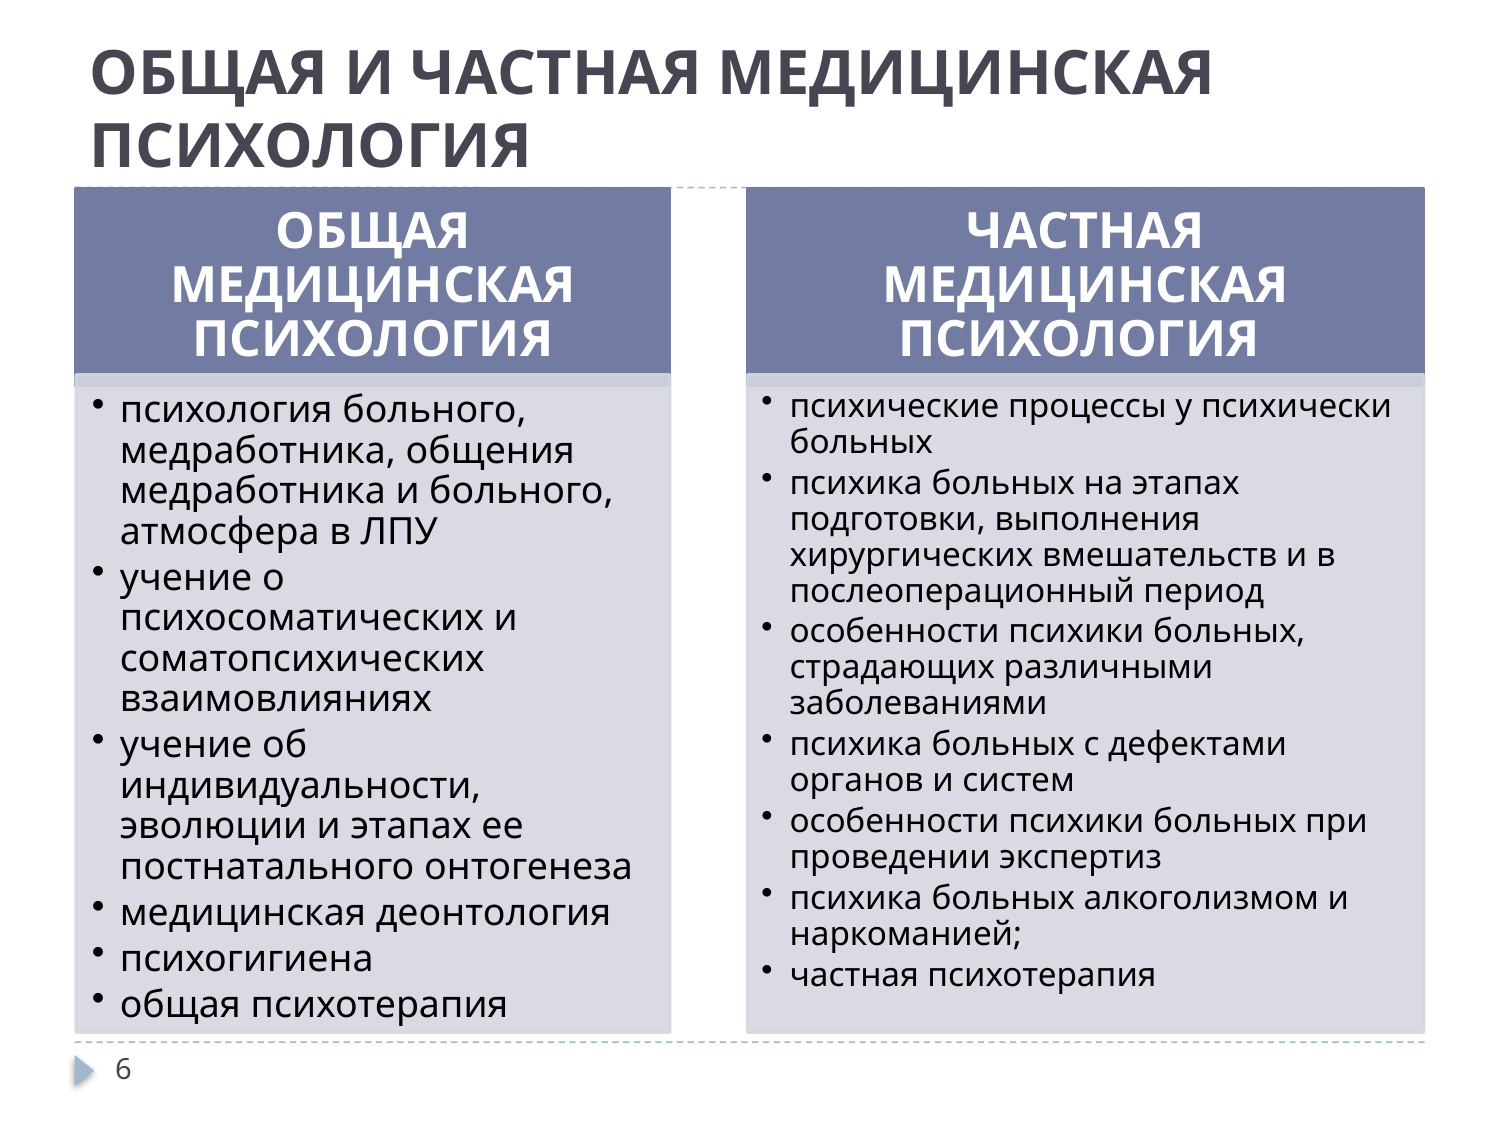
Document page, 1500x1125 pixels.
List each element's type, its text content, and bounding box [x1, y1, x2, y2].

slide_number 6 [100, 1042, 426, 1103]
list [74, 199, 1426, 1011]
title ОБЩАЯ И ЧАСТНАЯ МЕДИЦИНСКАЯ ПСИХОЛОГИЯ [75, 24, 1425, 188]
